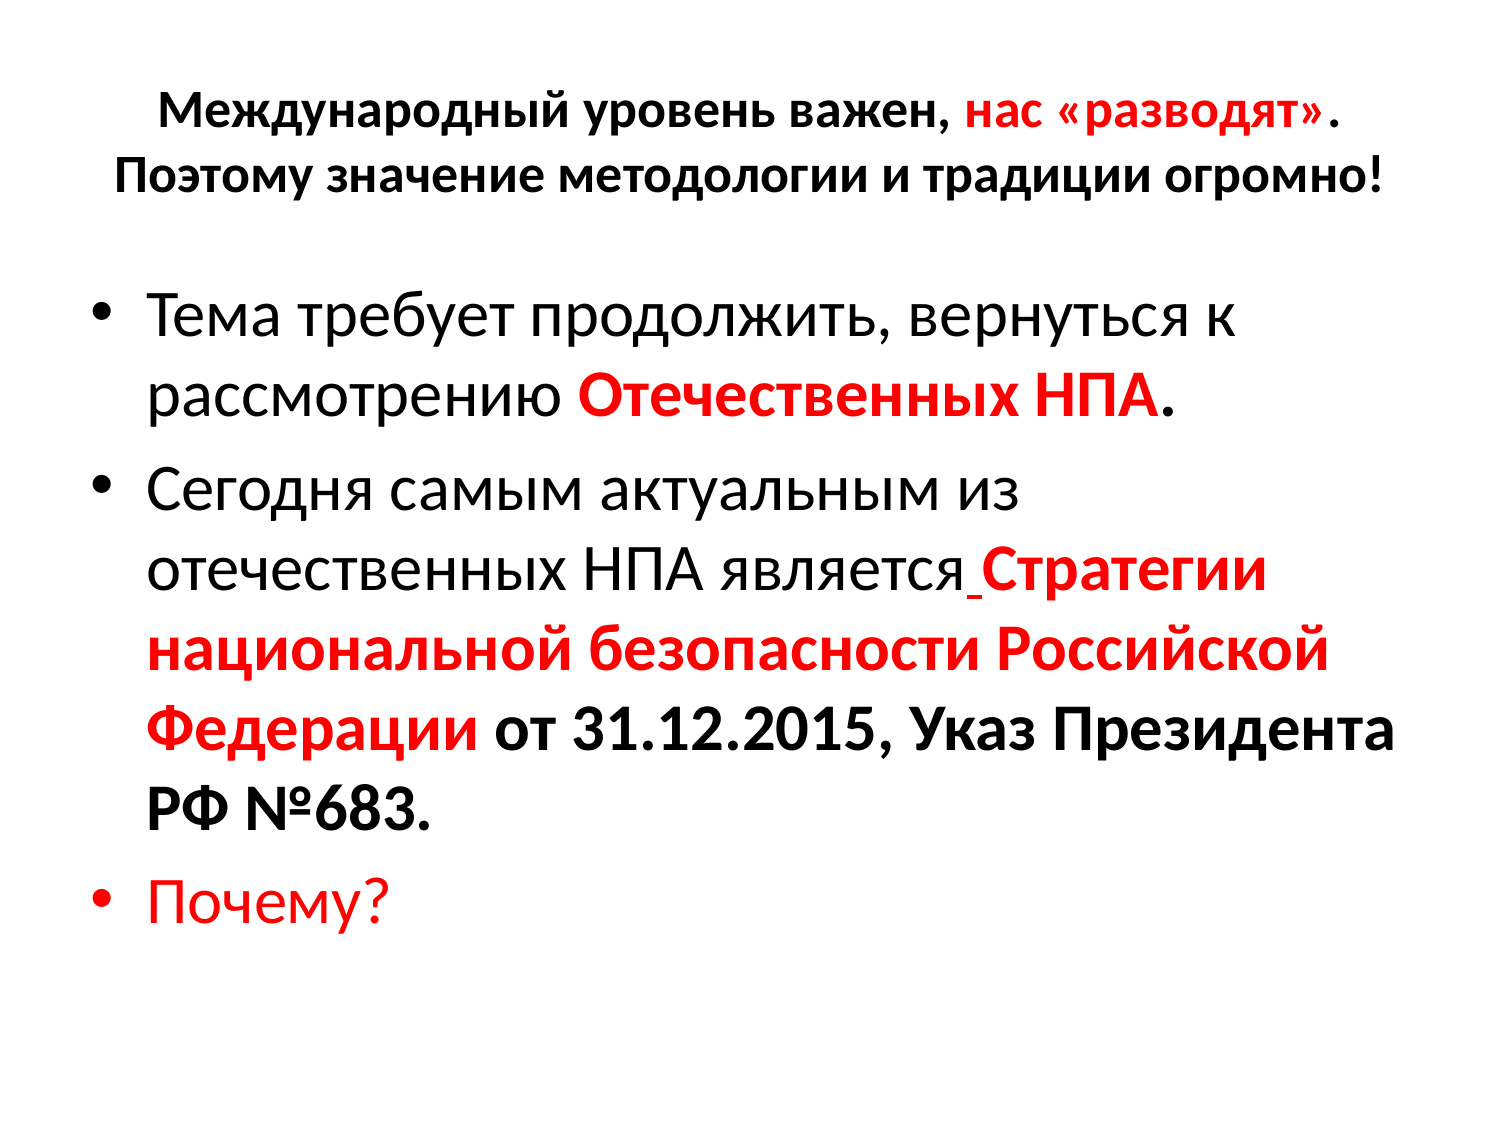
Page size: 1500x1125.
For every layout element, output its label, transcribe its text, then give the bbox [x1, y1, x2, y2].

title Международный уровень важен, нас «разводят». Поэтому значение методологии и традиции огромно! [75, 45, 1425, 233]
list Тема требует продолжить, вернуться к рассмотрению Отечественных НПА. Сегодня самым актуальным из отечественных НПА является Стратегии национальной безопасности Российской Федерации от 31.12.2015, Указ Президента РФ №683. Почему? [75, 262, 1425, 1005]
